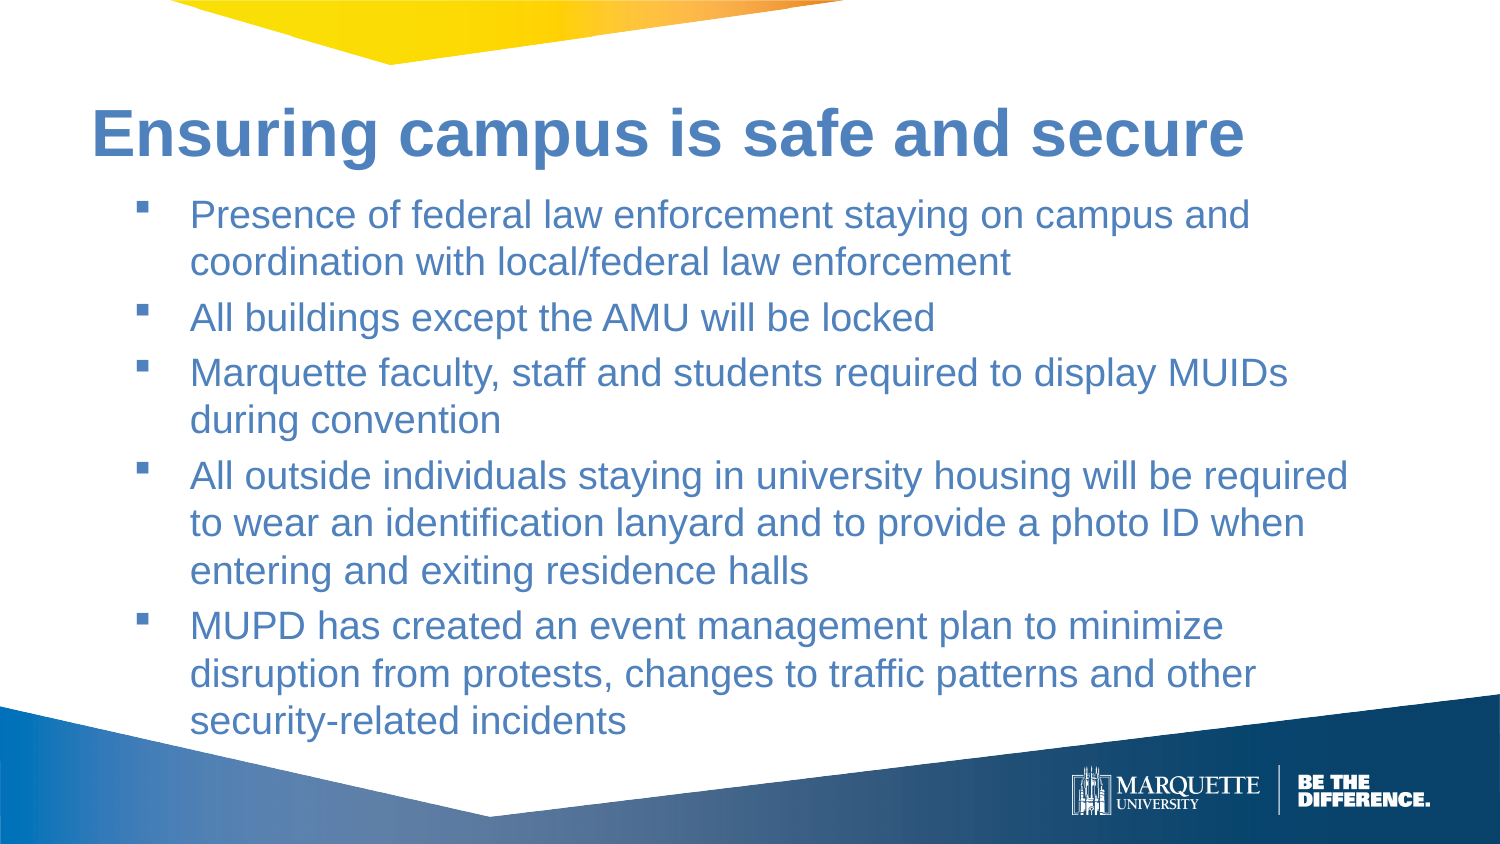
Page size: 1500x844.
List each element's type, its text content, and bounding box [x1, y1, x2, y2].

list Presence of federal law enforcement staying on campus and coordination with local/federal law enforcement All buildings except the AMU will be locked Marquette faculty, staff and students required to display MUIDs during convention All outside individuals staying in university housing will be required to wear an identification lanyard and to provide a photo ID when entering and exiting residence halls MUPD has created an event management plan to minimize disruption from protests, changes to traffic patterns and other security-related incidents [118, 181, 1380, 693]
picture [0, 694, 1500, 844]
picture [170, 0, 1204, 65]
title Ensuring campus is safe and secure [76, 81, 1337, 178]
